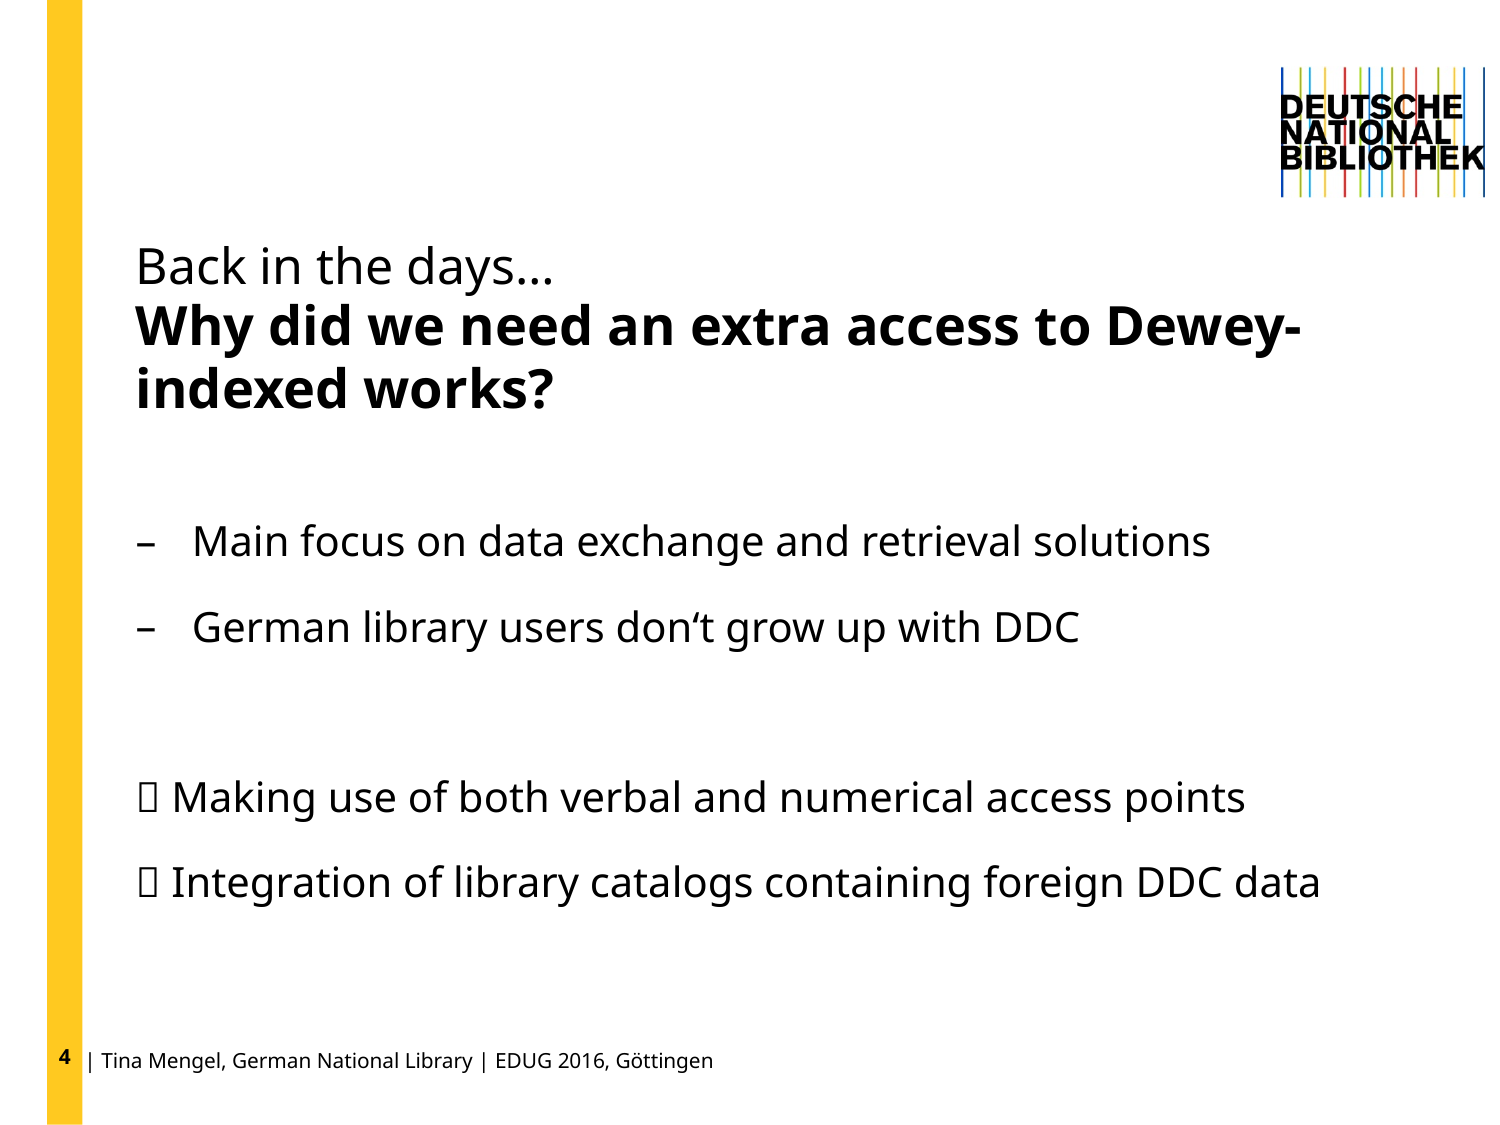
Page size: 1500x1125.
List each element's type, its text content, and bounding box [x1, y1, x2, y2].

picture [1281, 66, 1485, 198]
text_box 4 [47, 0, 83, 1125]
title Back in the days… Why did we need an extra access to Dewey-indexed works? [135, 231, 1382, 421]
list Main focus on data exchange and retrieval solutions German library users don‘t grow up with DDC  Making use of both verbal and numerical access points  Integration of library catalogs containing foreign DDC data [135, 514, 1471, 957]
footer | Tina Mengel, German National Library | EDUG 2016, Göttingen [84, 1047, 1377, 1073]
